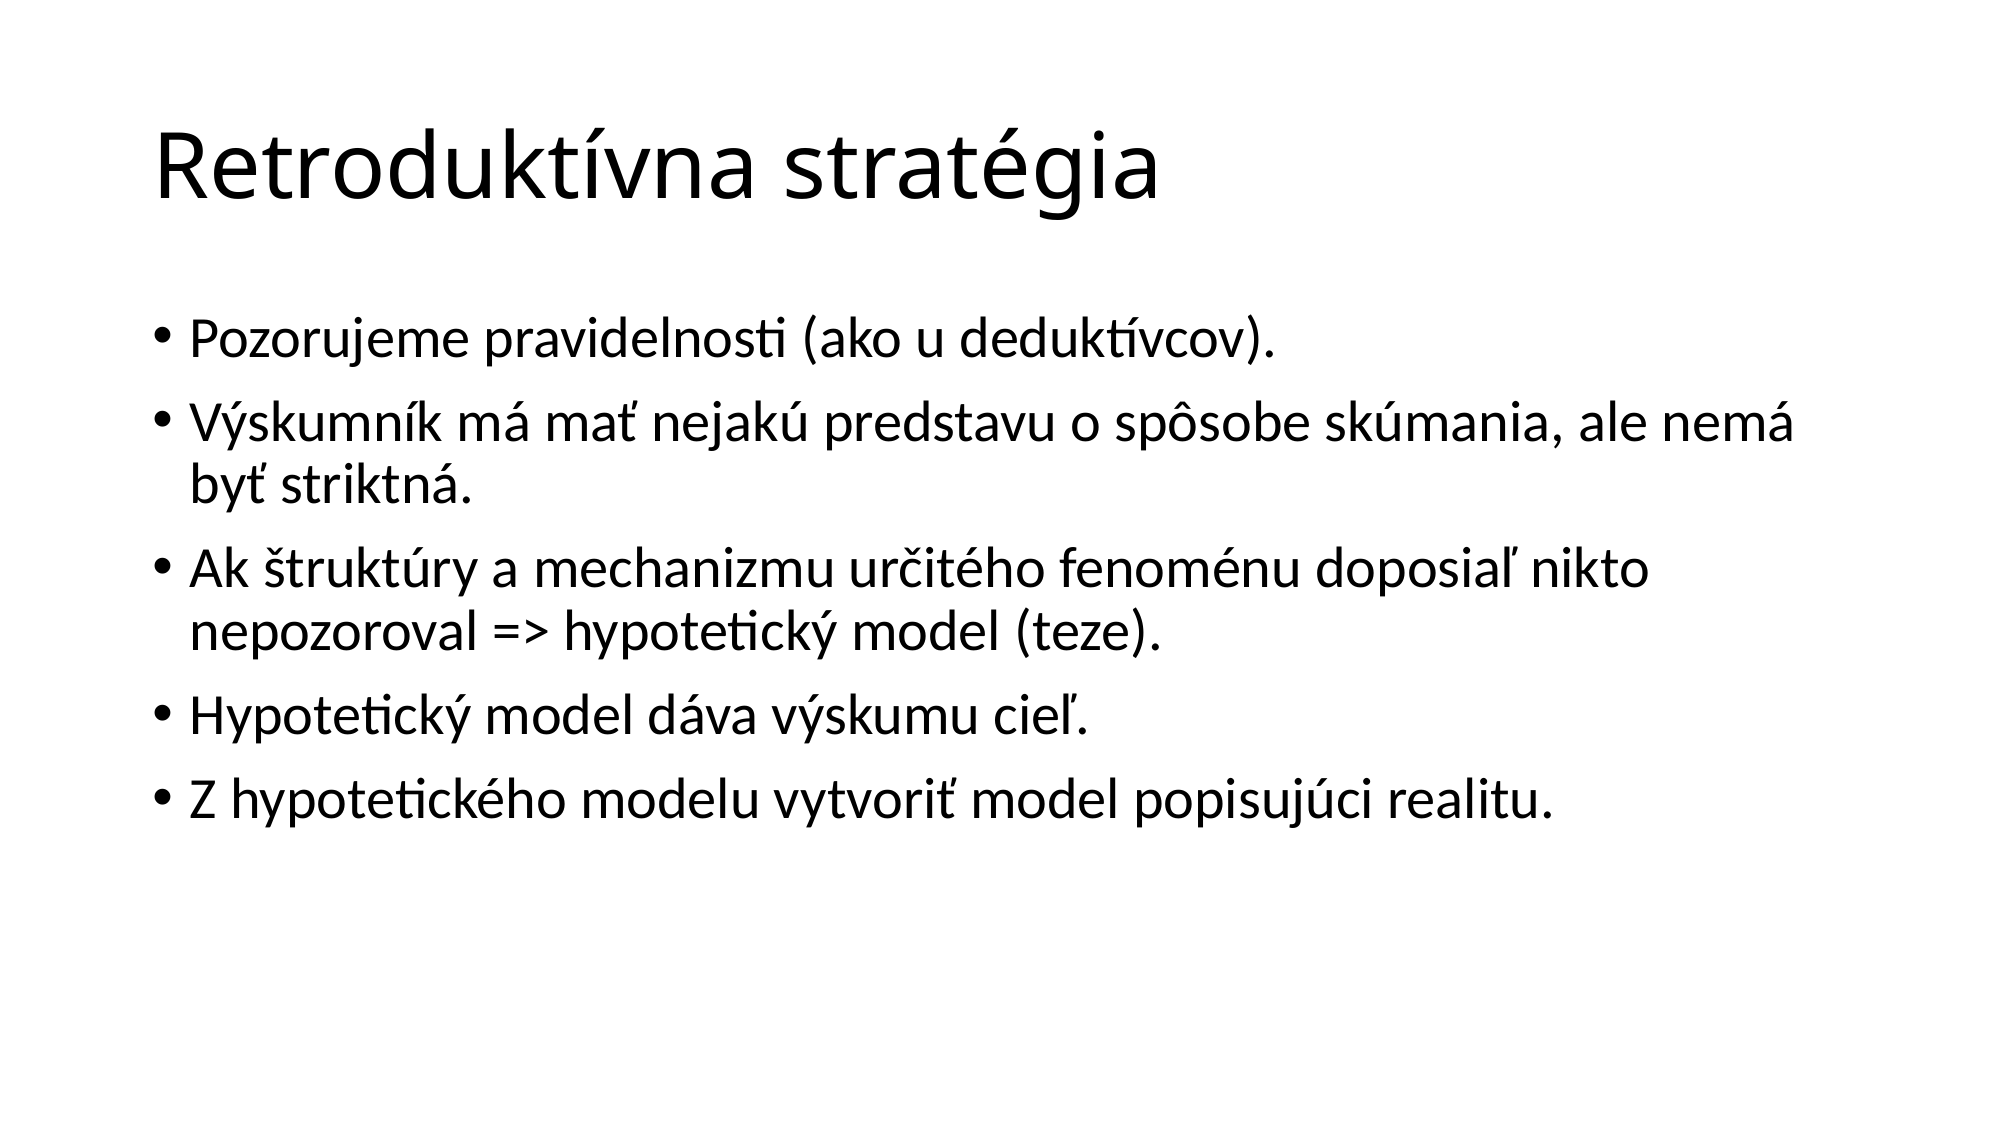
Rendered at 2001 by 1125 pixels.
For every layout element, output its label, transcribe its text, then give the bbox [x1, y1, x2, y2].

list Pozorujeme pravidelnosti (ako u deduktívcov). Výskumník má mať nejakú predstavu o spôsobe skúmania, ale nemá byť striktná. Ak štruktúry a mechanizmu určitého fenoménu doposiaľ nikto nepozoroval => hypotetický model (teze). Hypotetický model dáva výskumu cieľ. Z hypotetického modelu vytvoriť model popisujúci realitu. [137, 299, 1863, 1014]
title Retroduktívna stratégia [137, 59, 1863, 278]
